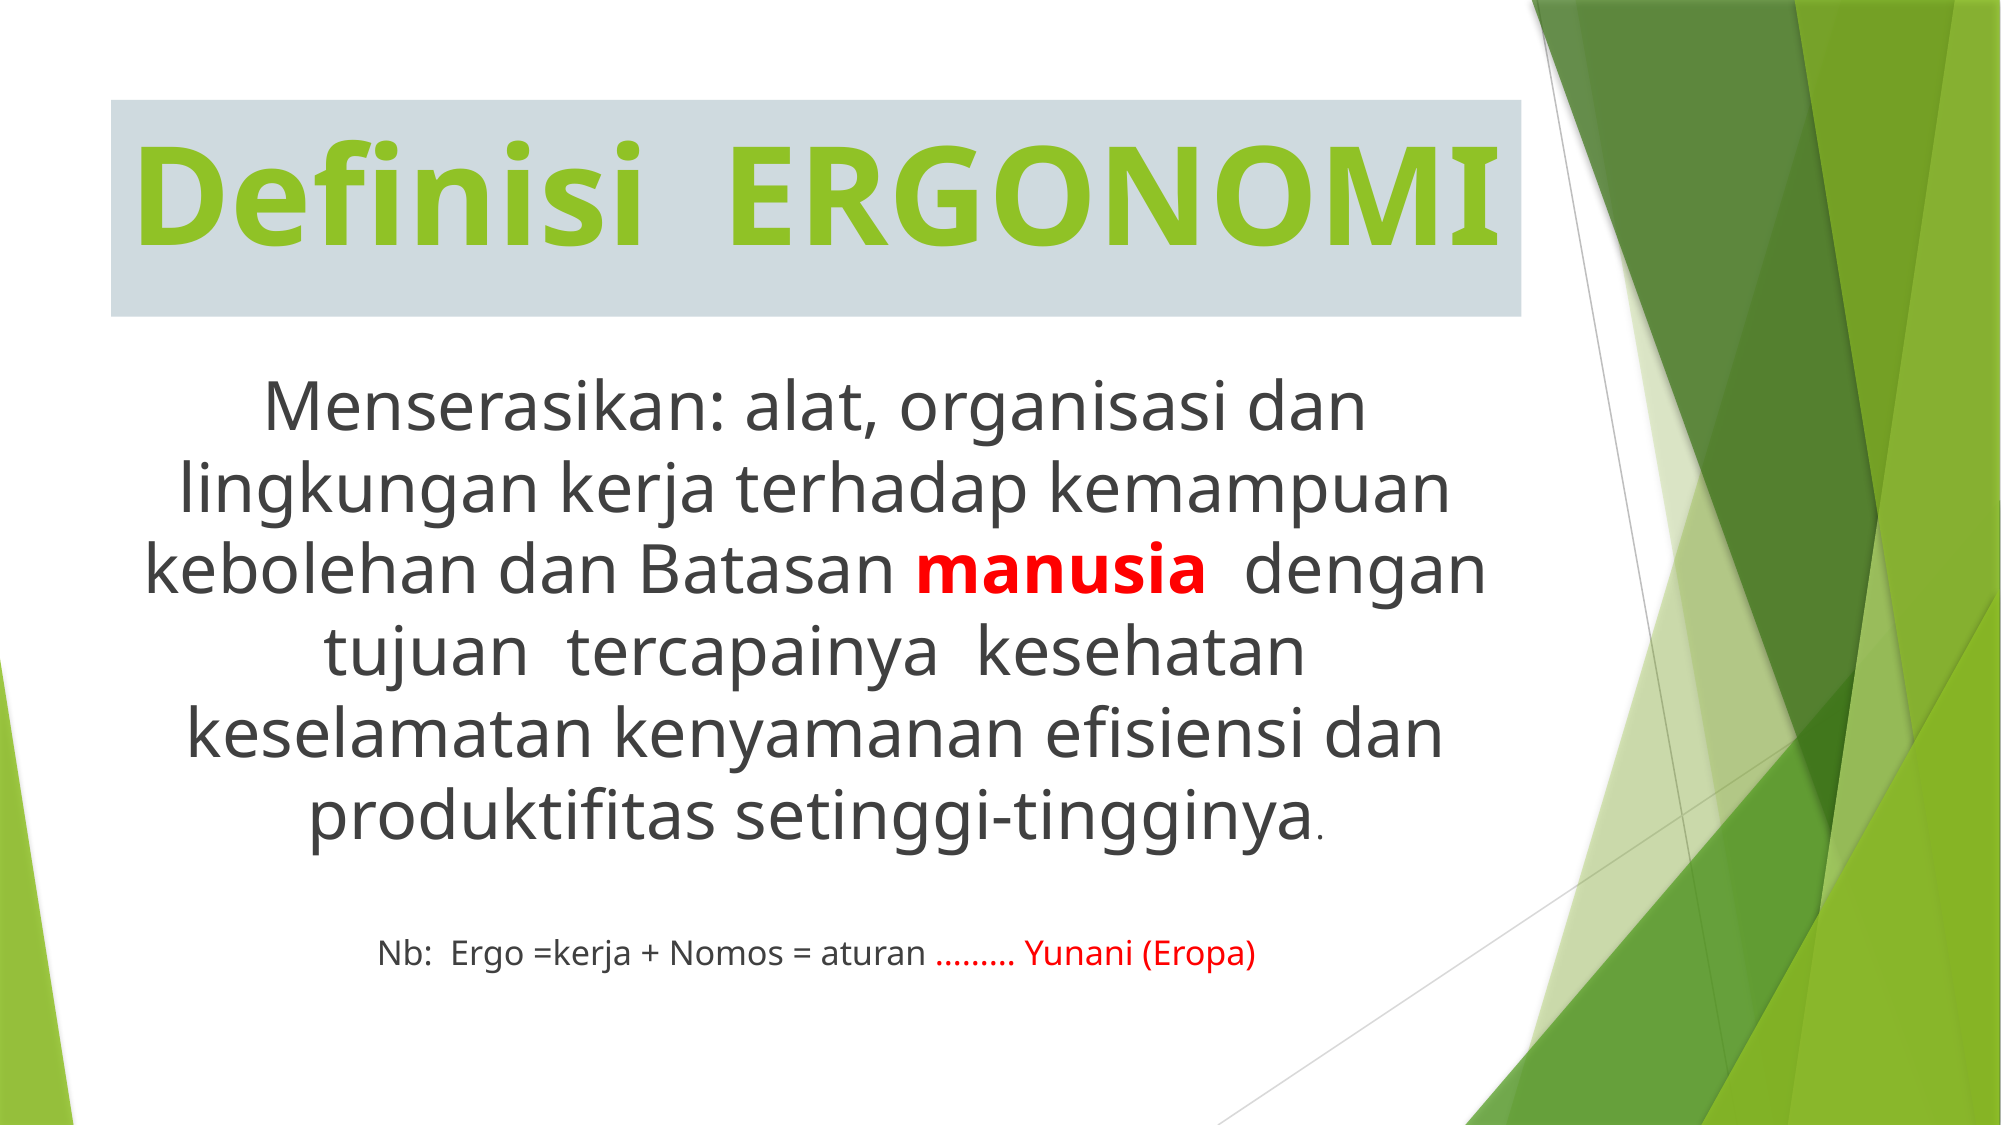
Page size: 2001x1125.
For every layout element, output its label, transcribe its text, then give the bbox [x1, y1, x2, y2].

list Menserasikan: alat, organisasi dan lingkungan kerja terhadap kemampuan kebolehan dan Batasan manusia dengan tujuan tercapainya kesehatan keselamatan kenyamanan efisiensi dan produktifitas setinggi-tingginya. Nb: Ergo =kerja + Nomos = aturan ……… Yunani (Eropa) [111, 354, 1522, 992]
title Definisi ERGONOMI [111, 99, 1522, 317]
